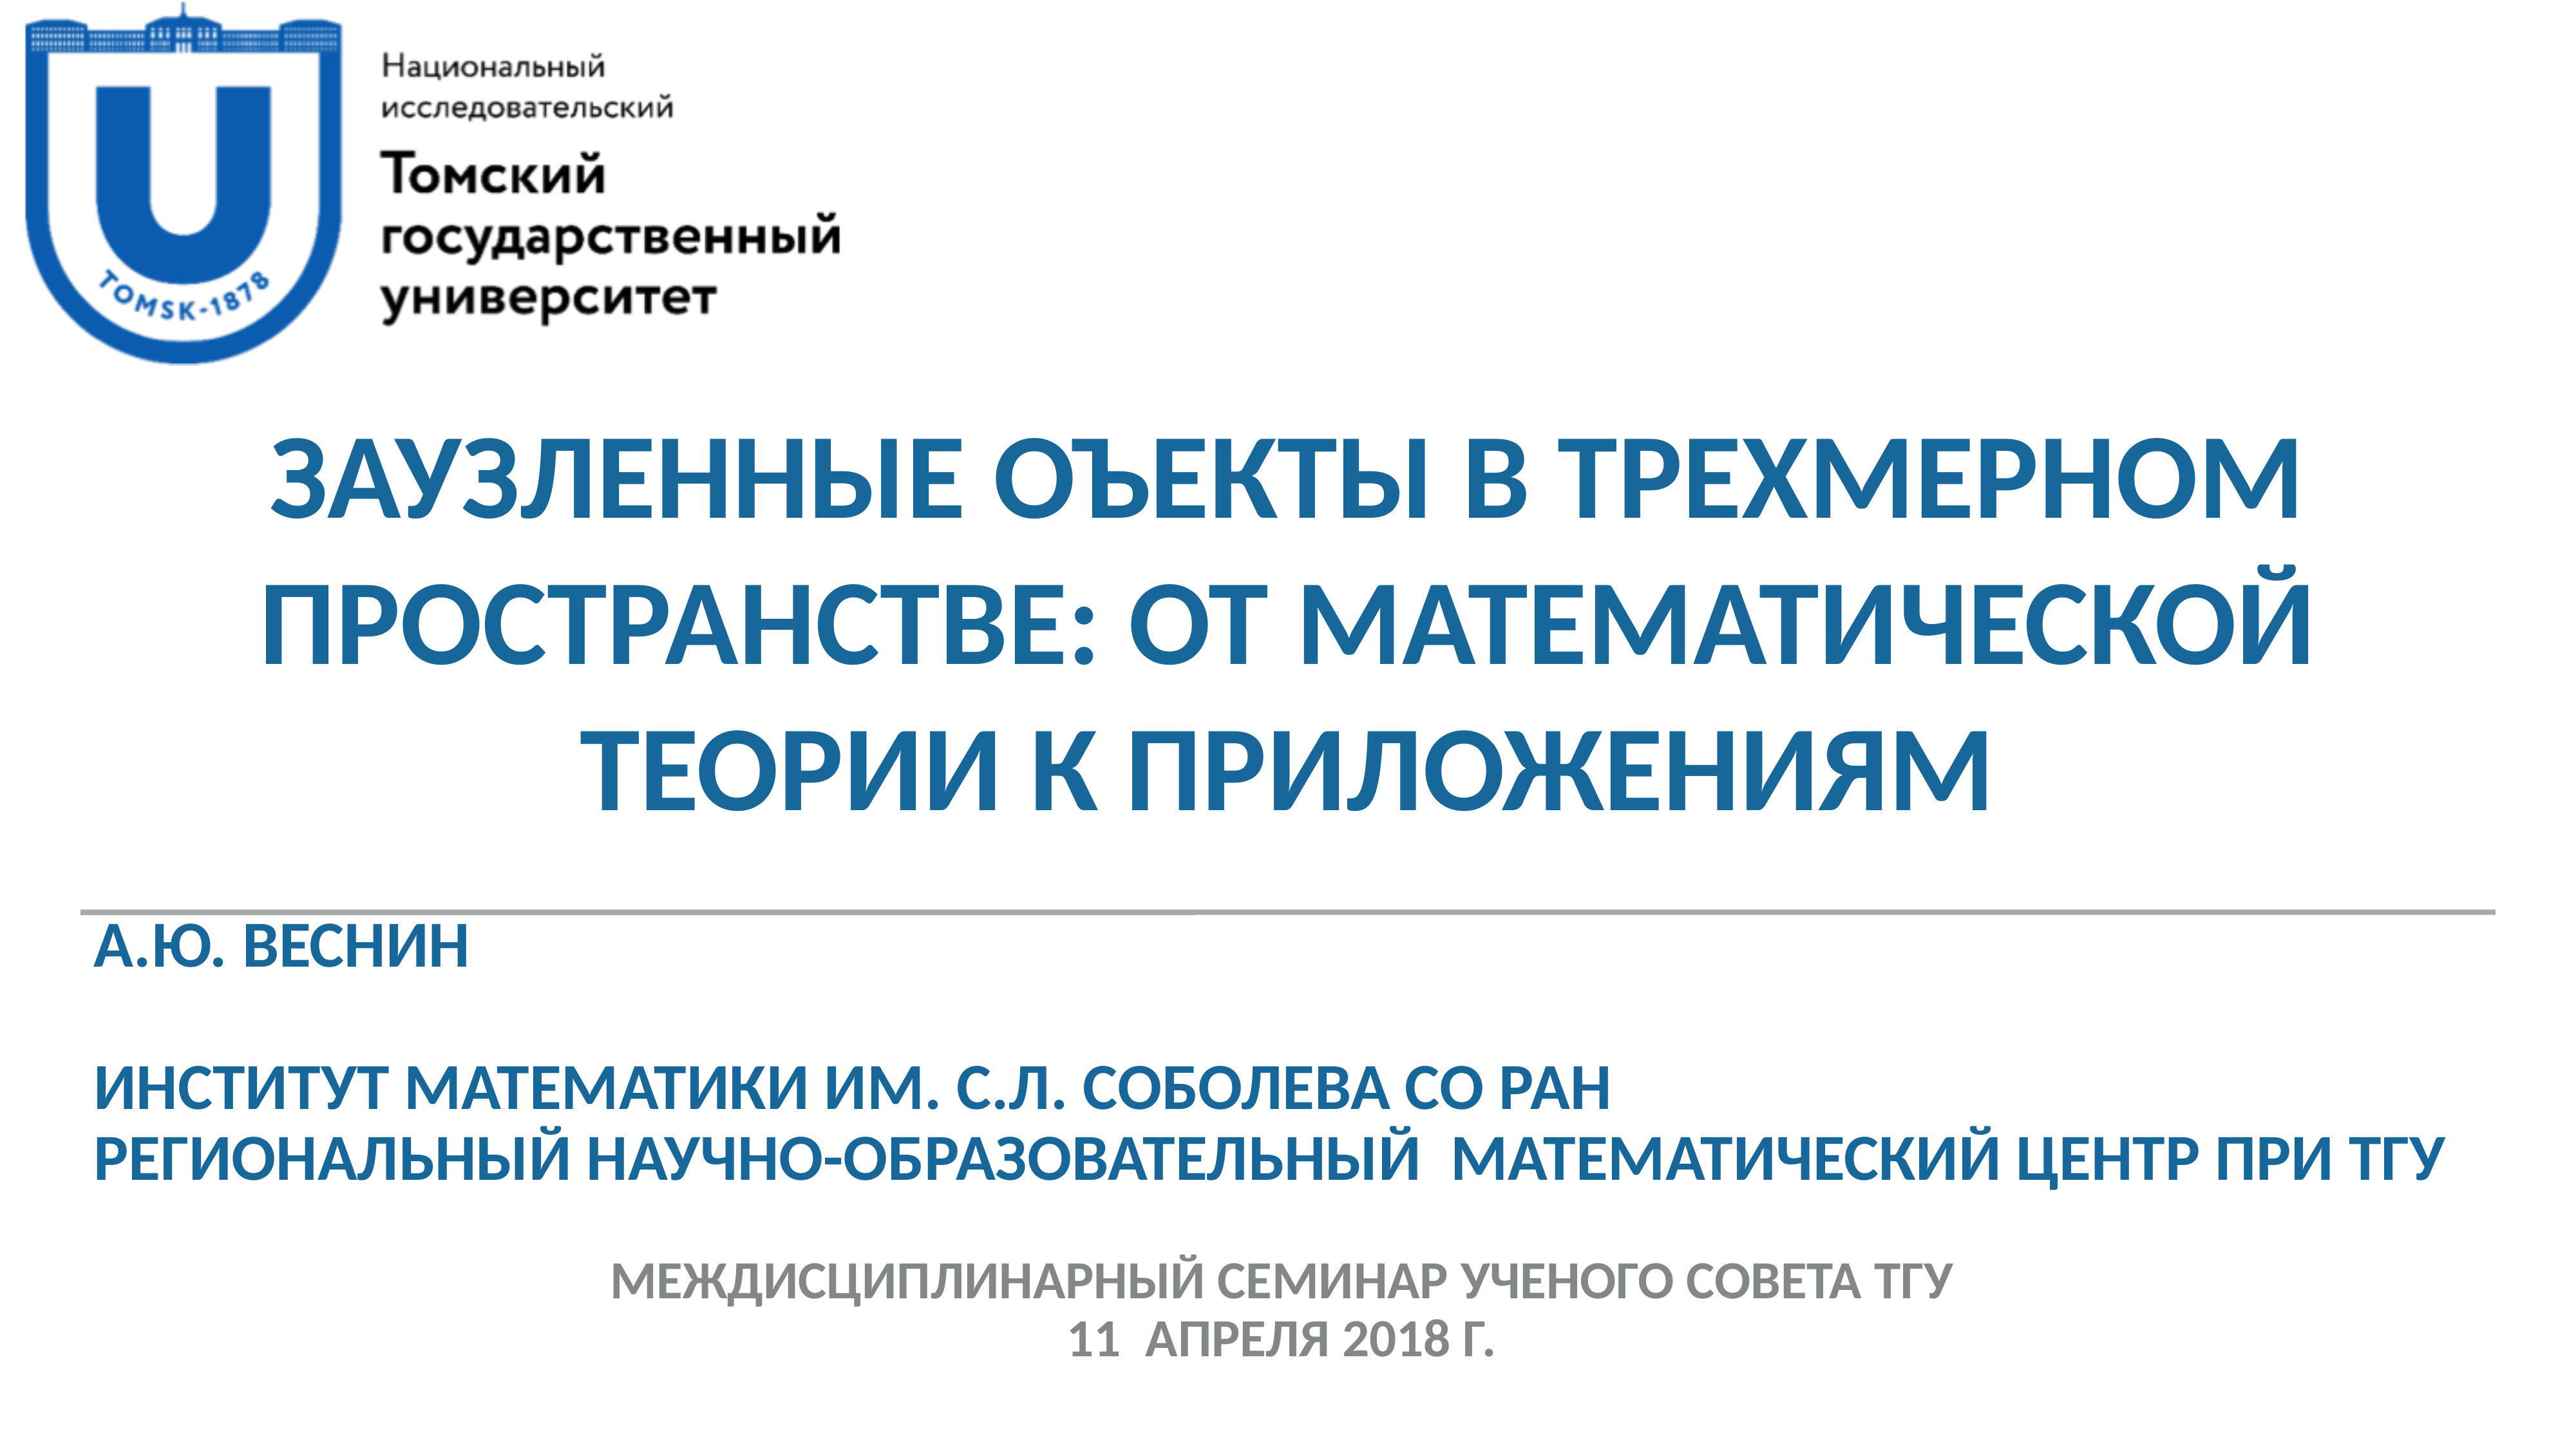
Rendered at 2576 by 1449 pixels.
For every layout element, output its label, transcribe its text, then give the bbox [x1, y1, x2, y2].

list Заузленные оъекты в трехмерном пространстве: от математической теории к приложениям [53, 379, 2523, 840]
picture [24, 1, 842, 366]
title А.Ю. Веснин Институт математики им. С.Л. Соболева Со РАН Региональный научно-образовательный математический центр при ТГУ Междисциплинарный семинар ученого совета ТГУ 11 апреля 2018 г. [88, 904, 2488, 1408]
